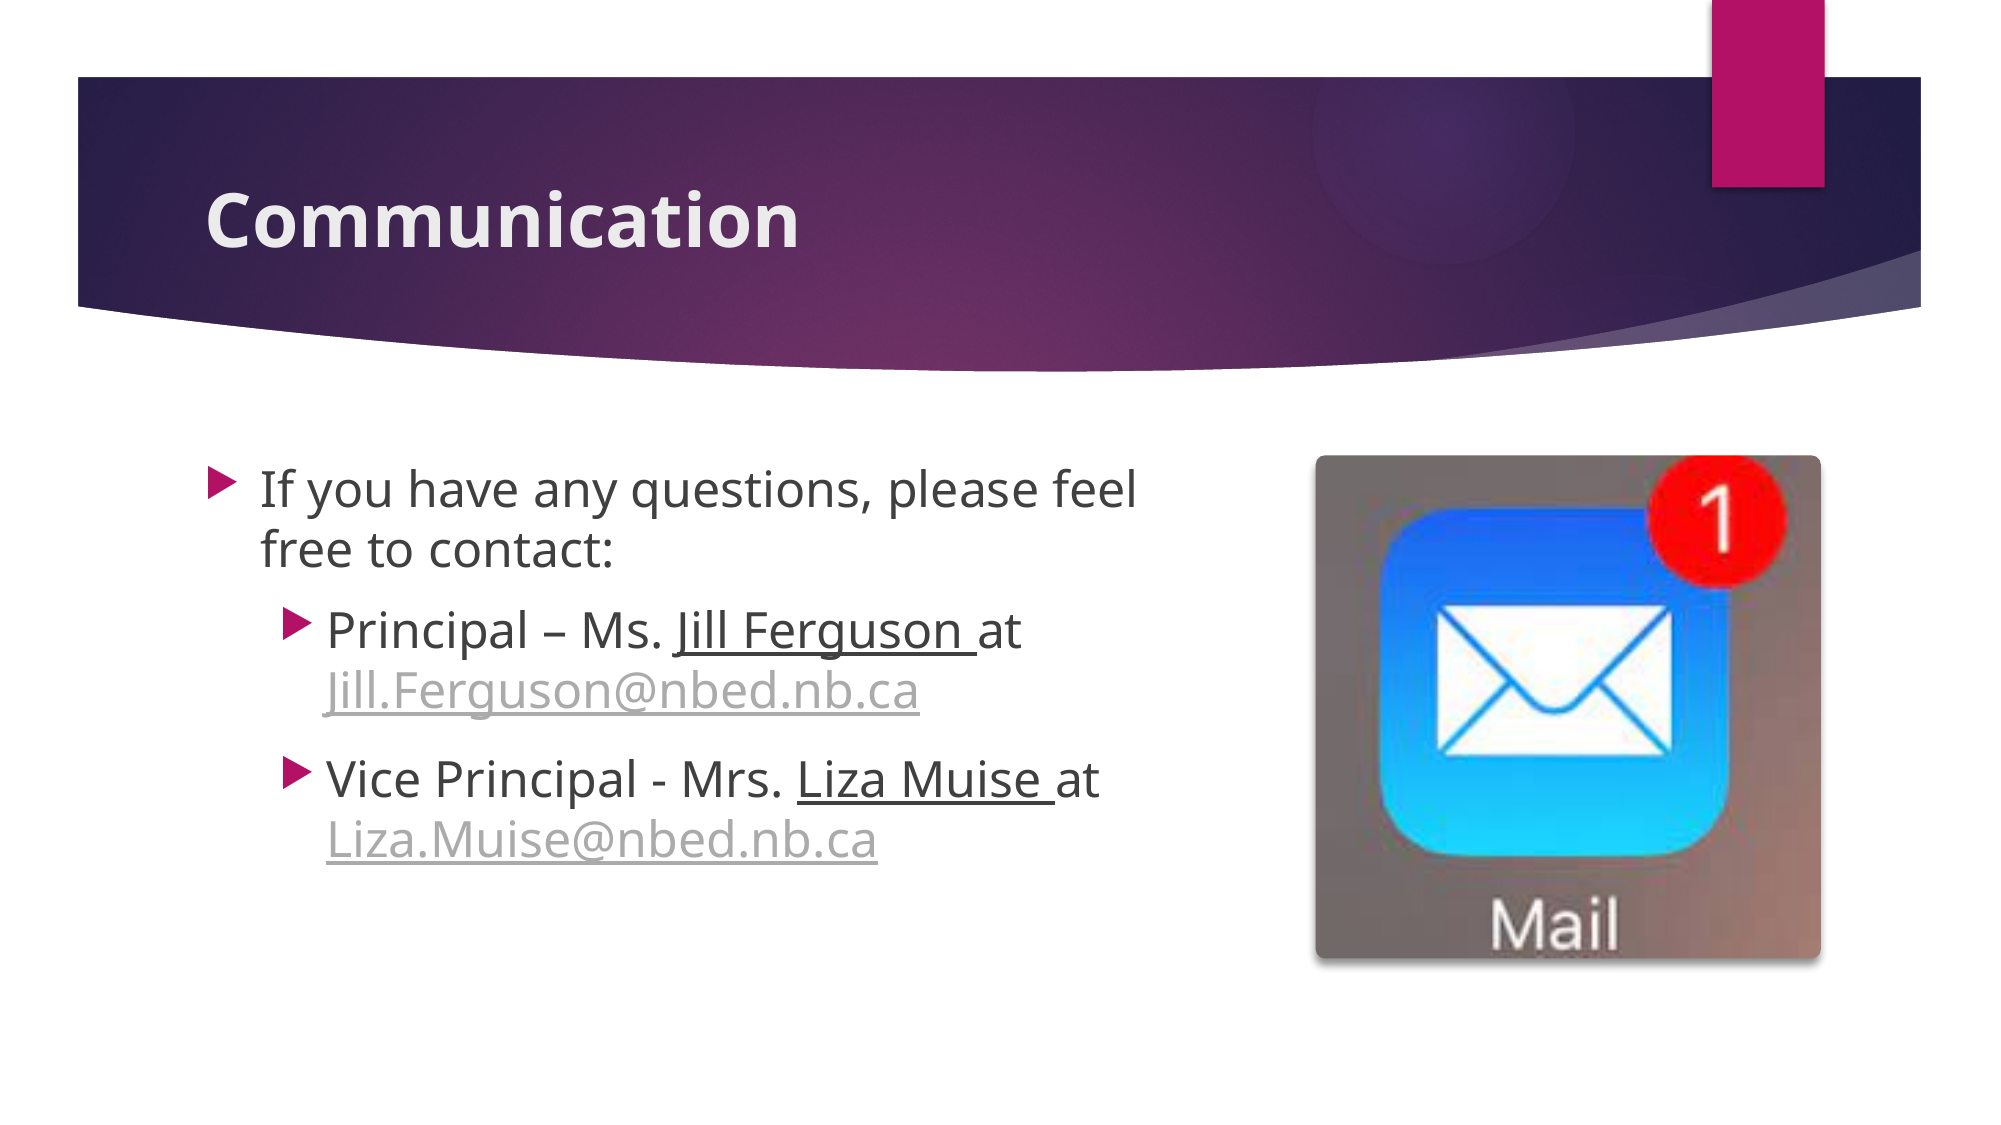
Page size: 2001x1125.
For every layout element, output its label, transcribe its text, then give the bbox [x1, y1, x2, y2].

picture [1315, 455, 1822, 959]
title Communication [189, 159, 1627, 276]
list If you have any questions, please feel free to contact: Principal – Ms. Jill Ferguson at Jill.Ferguson@nbed.nb.ca Vice Principal - Mrs. Liza Muise at Liza.Muise@nbed.nb.ca [189, 427, 1239, 988]
